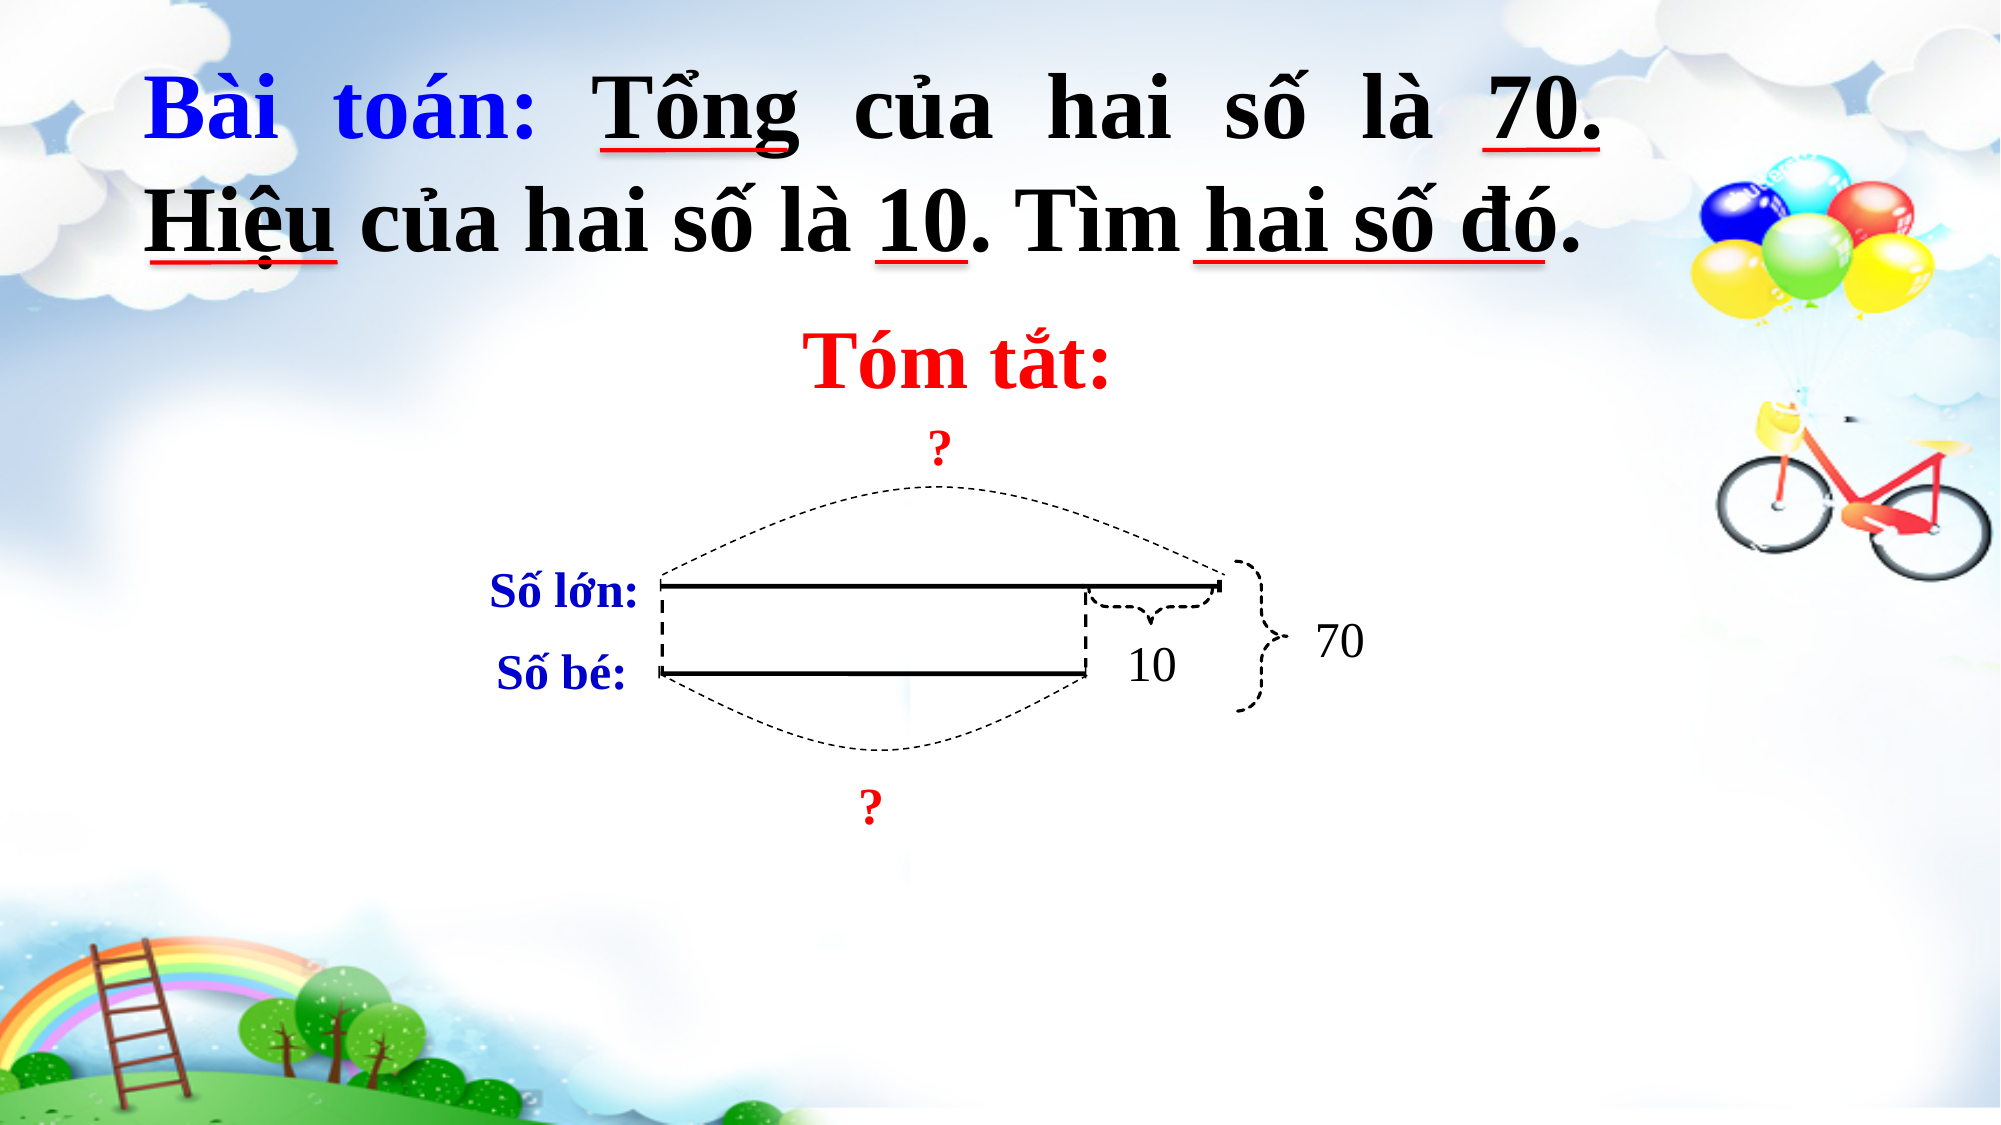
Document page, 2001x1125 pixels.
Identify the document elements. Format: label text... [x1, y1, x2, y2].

text_box [662, 486, 1225, 575]
text_box 70 [1300, 599, 1463, 675]
text_box ? [843, 764, 944, 842]
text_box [1081, 579, 1220, 593]
text_box Tóm tắt: [787, 298, 1288, 414]
text_box Số bé: [481, 632, 707, 708]
text_box [1095, 602, 1206, 627]
text_box Số lớn: [474, 550, 700, 625]
text_box Bài toán: Tổng của hai số là 70. Hiệu của hai số là 10. Tìm hai số đó. [129, 37, 1621, 325]
text_box ? [912, 405, 1038, 484]
picture [0, 0, 2001, 1125]
text_box 10 [1112, 624, 1200, 699]
text_box [1235, 561, 1288, 712]
text_box [662, 675, 1088, 751]
